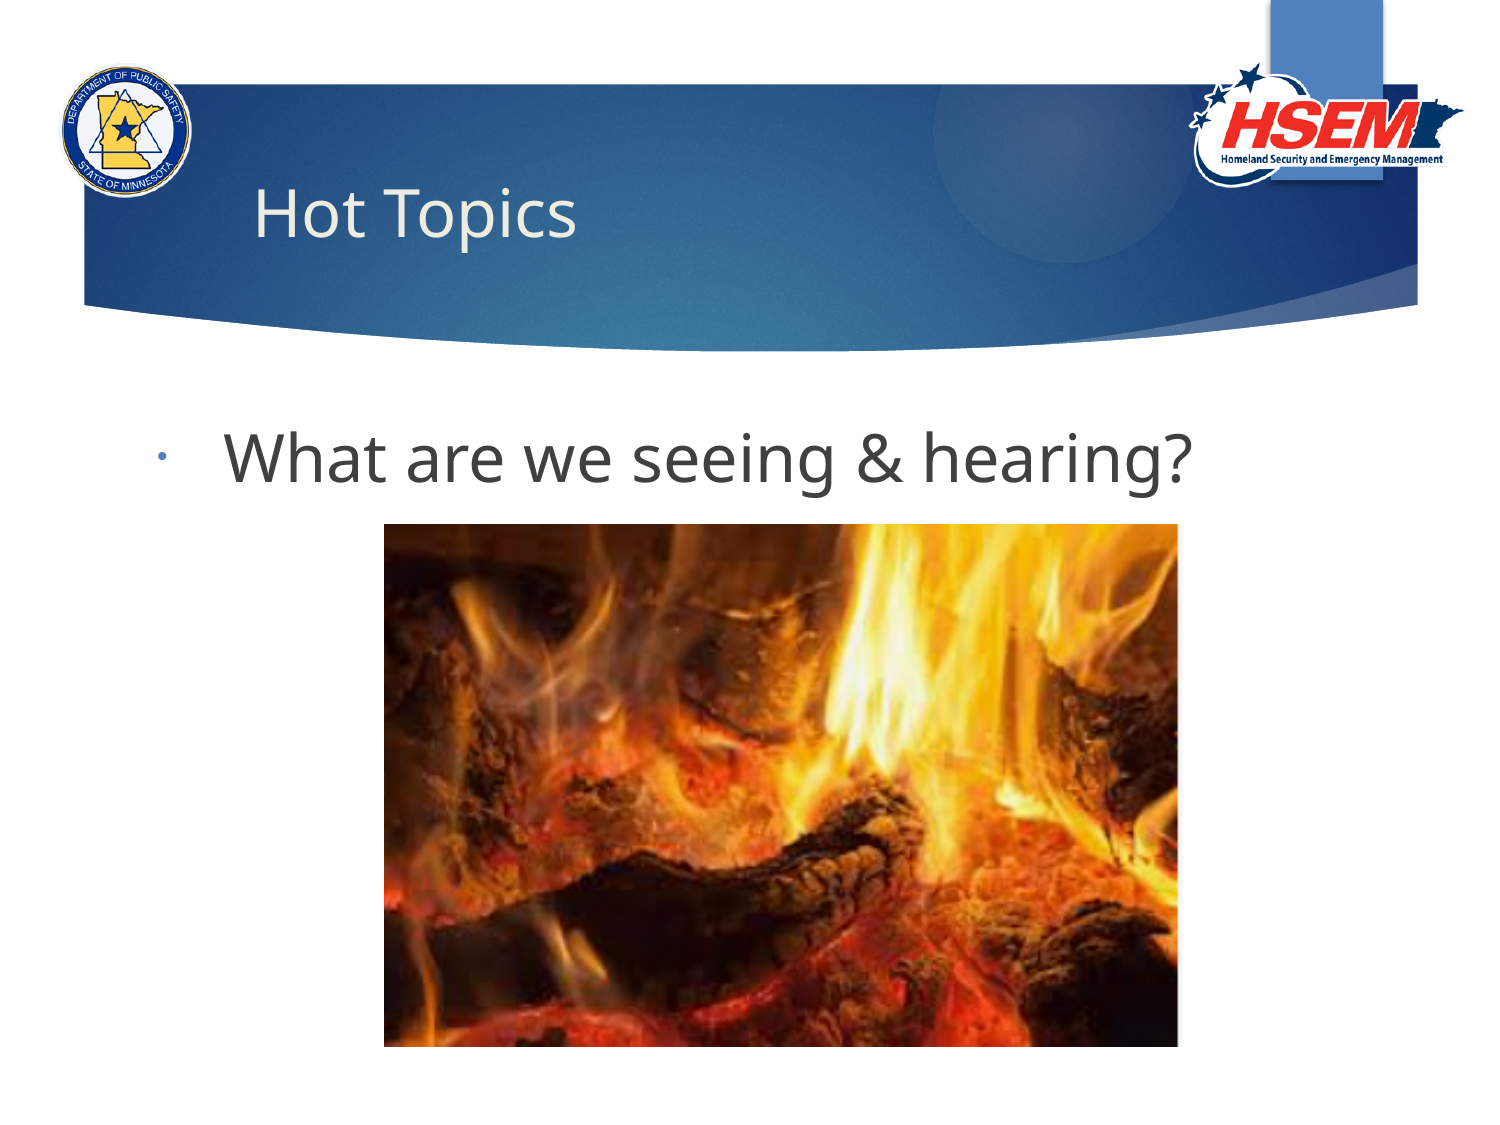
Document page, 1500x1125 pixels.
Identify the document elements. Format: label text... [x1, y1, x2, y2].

list What are we seeing & hearing? [142, 408, 1375, 988]
picture [383, 524, 1183, 1047]
picture [50, 62, 203, 199]
title Hot Topics [237, 152, 1183, 269]
picture [1175, 62, 1473, 188]
